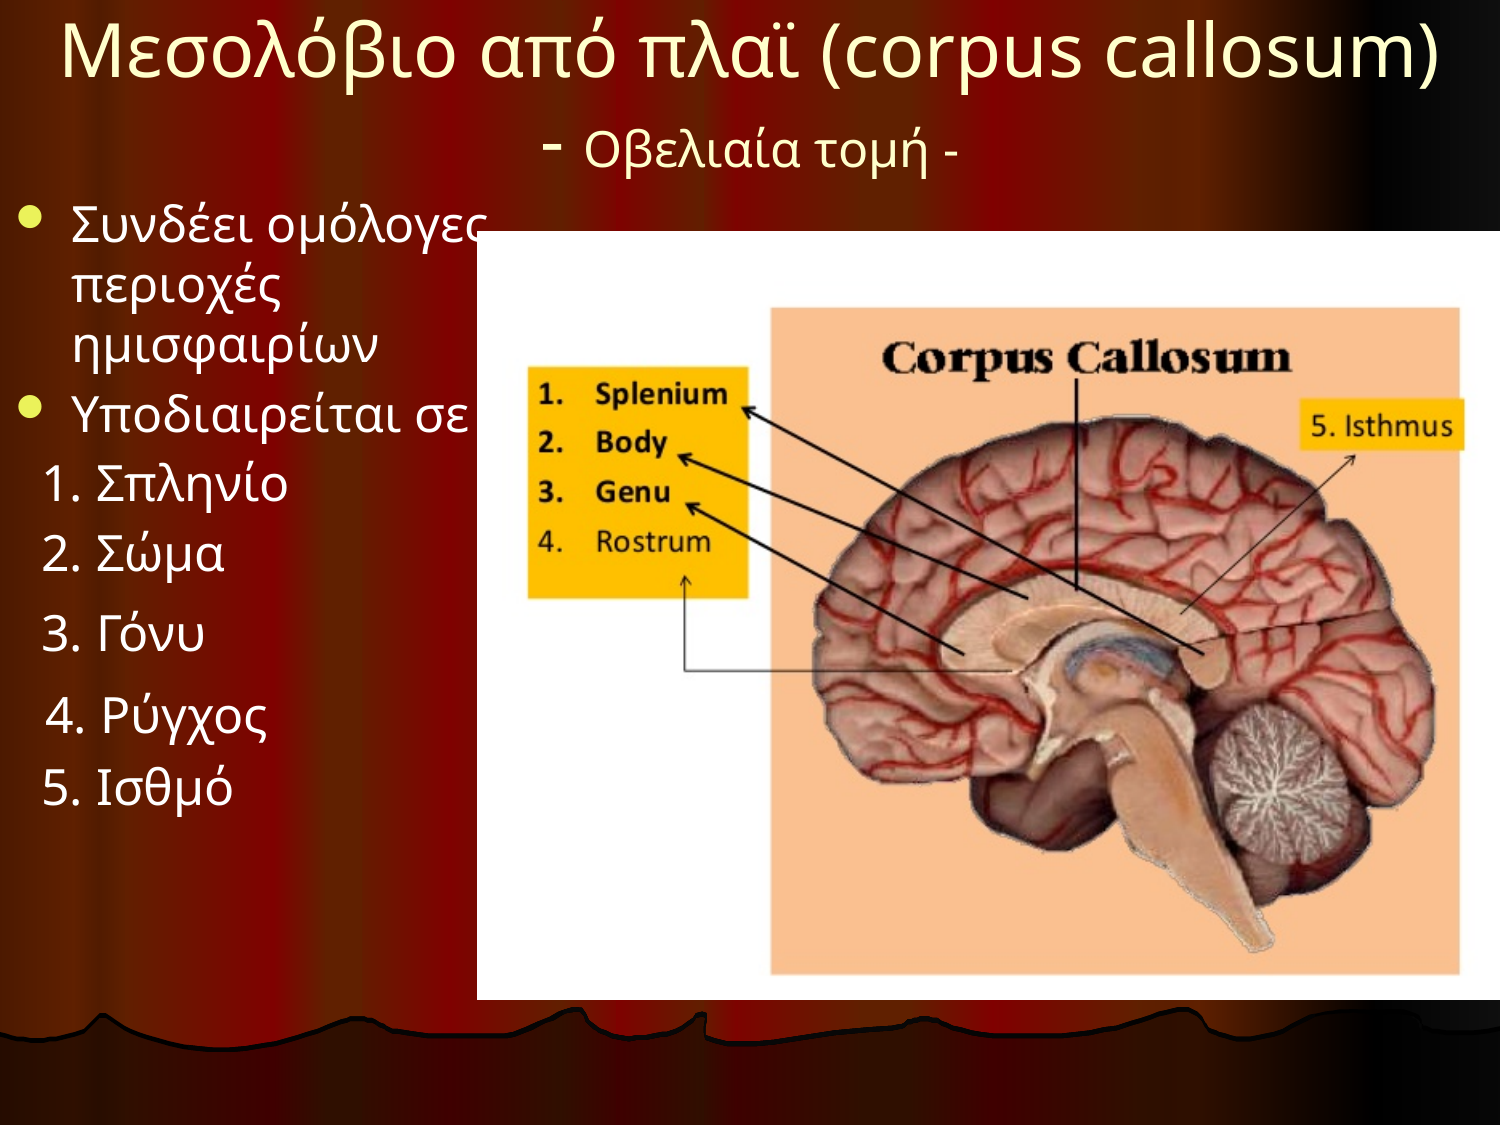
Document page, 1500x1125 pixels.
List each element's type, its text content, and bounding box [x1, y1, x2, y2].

list Συνδέει ομόλογες περιοχές ημισφαιρίων Υποδιαιρείται σε 1. Σπληνίο 2. Σώμα 3. Γόνυ 4. Ρύγχος 5. Ισθμό [0, 184, 550, 1125]
title Μεσολόβιο από πλαϊ (corpus callosum) - Οβελιαία τομή - [0, 0, 1500, 185]
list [477, 231, 1500, 1000]
